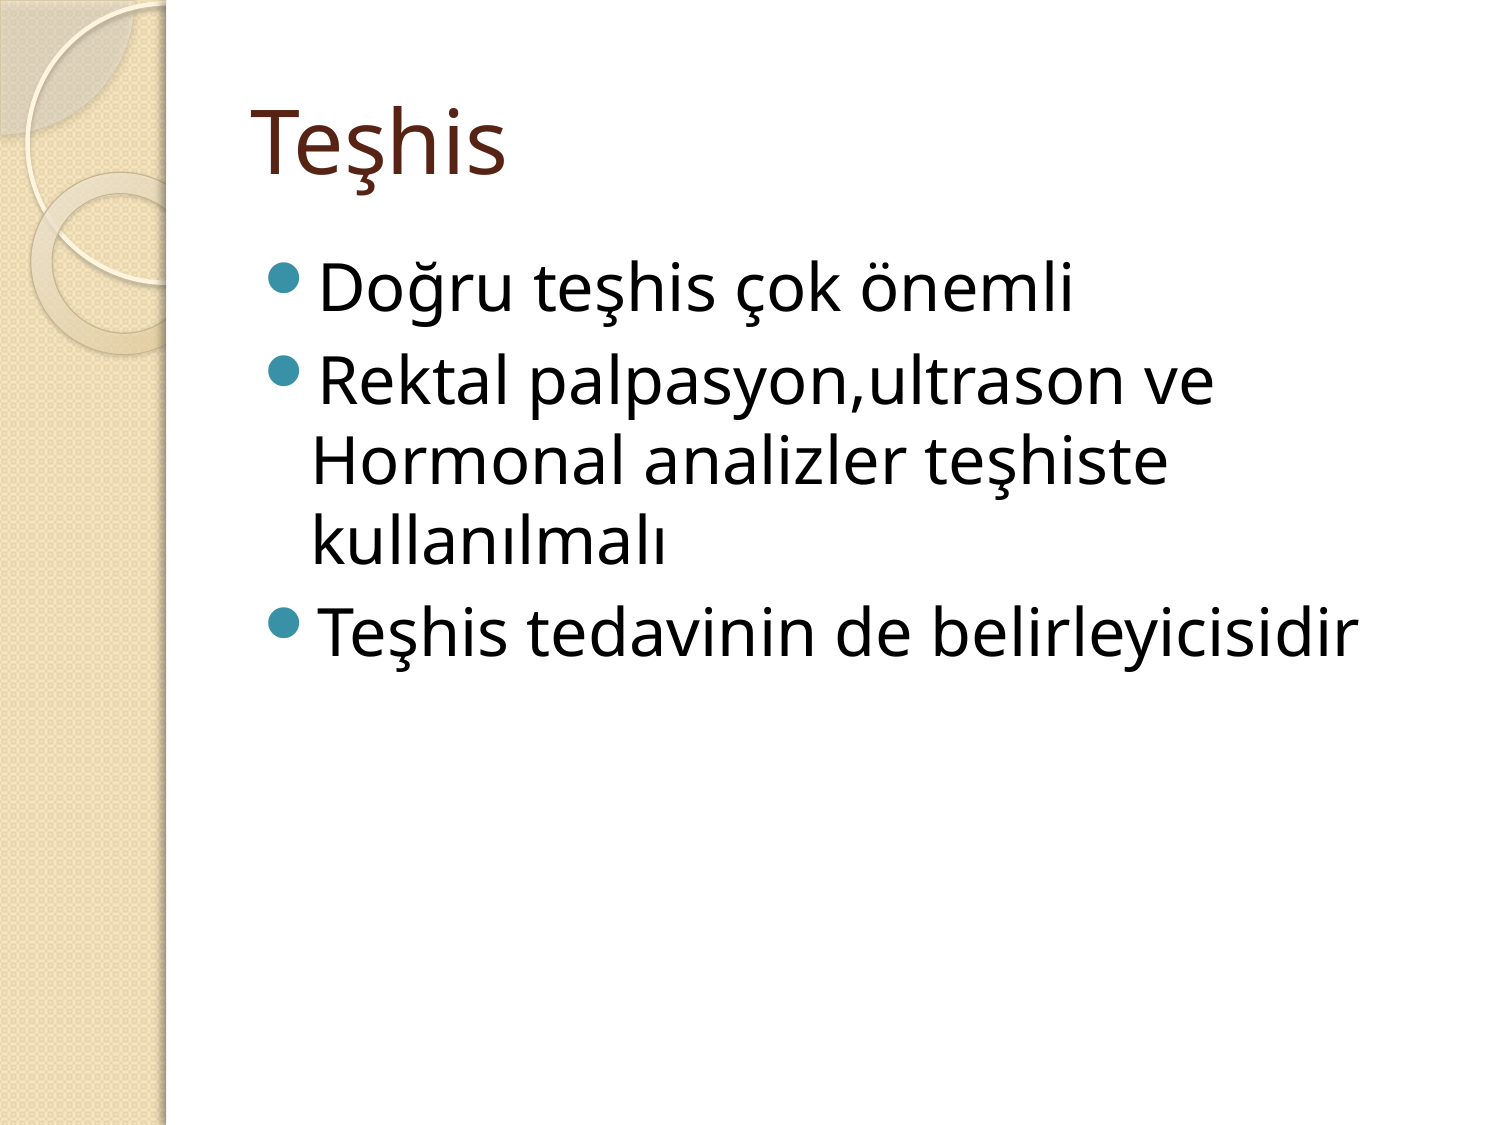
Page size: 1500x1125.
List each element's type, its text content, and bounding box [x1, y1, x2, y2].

list Doğru teşhis çok önemli Rektal palpasyon,ultrason ve Hormonal analizler teşhiste kullanılmalı Teşhis tedavinin de belirleyicisidir [235, 237, 1466, 1026]
title Teşhis [235, 45, 1466, 233]
